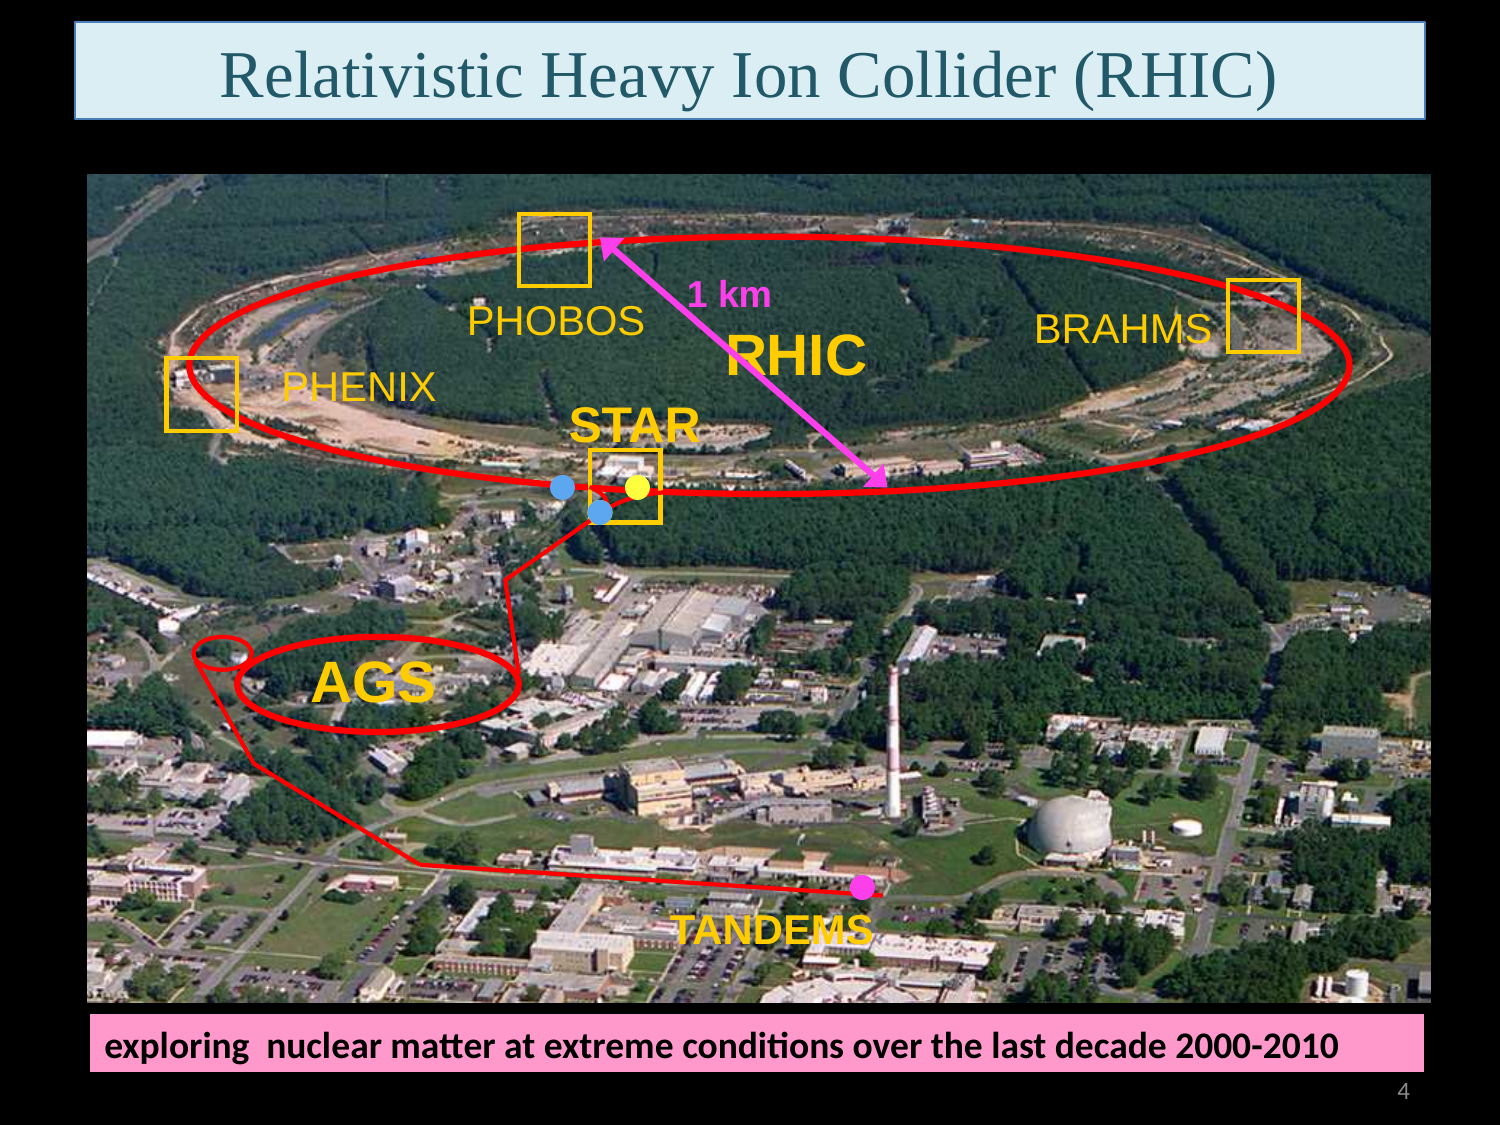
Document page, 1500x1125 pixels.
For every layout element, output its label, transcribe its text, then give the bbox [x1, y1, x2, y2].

slide_number 4 [1074, 1073, 1425, 1120]
text_box exploring nuclear matter at extreme conditions over the last decade 2000-2010 [89, 1013, 1425, 1073]
title Relativistic Heavy Ion Collider (RHIC) [74, 21, 1426, 120]
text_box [87, 174, 1431, 1004]
